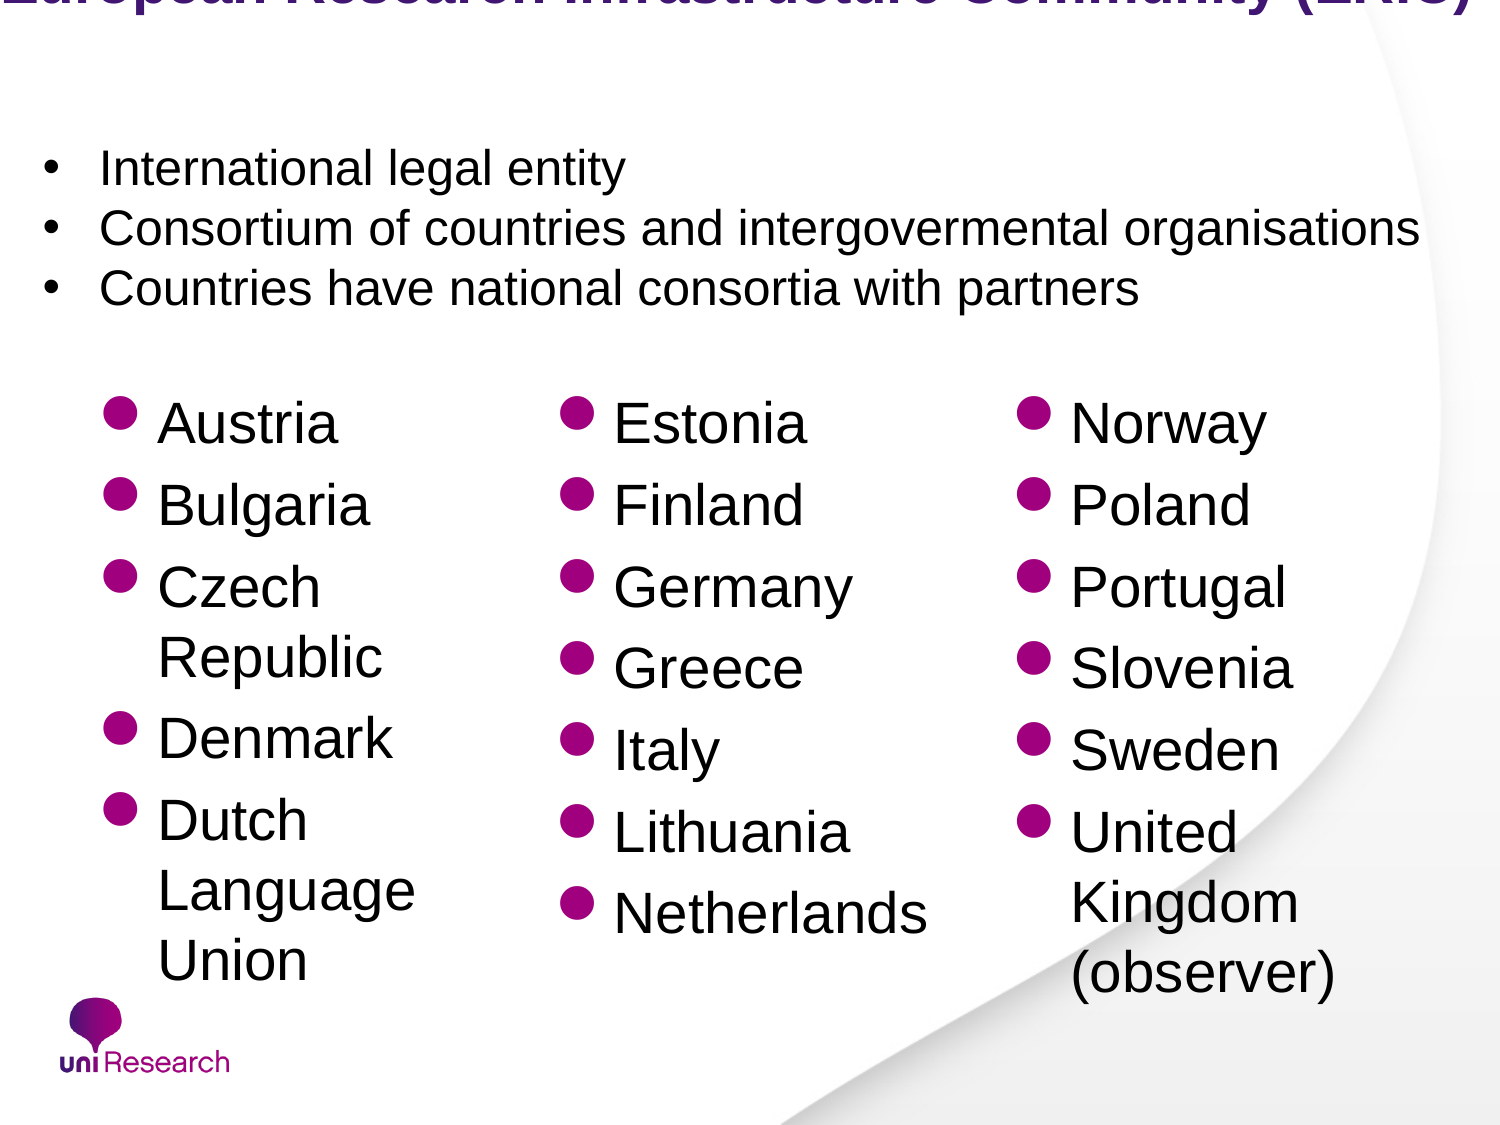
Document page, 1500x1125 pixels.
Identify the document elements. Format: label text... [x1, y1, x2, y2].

picture [0, 0, 1500, 1125]
title European Research Infrastructure Community (ERIC) [0, 0, 1479, 149]
list Austria Bulgaria Czech Republic Denmark Dutch Language Union Estonia Finland Germany Greece Italy Lithuania Netherlands Norway Poland Portugal Slovenia Sweden United Kingdom (observer) [98, 385, 1469, 1000]
text_box International legal entity Consortium of countries and intergovermental organisations Countries have national consortia with partners [27, 128, 1469, 324]
